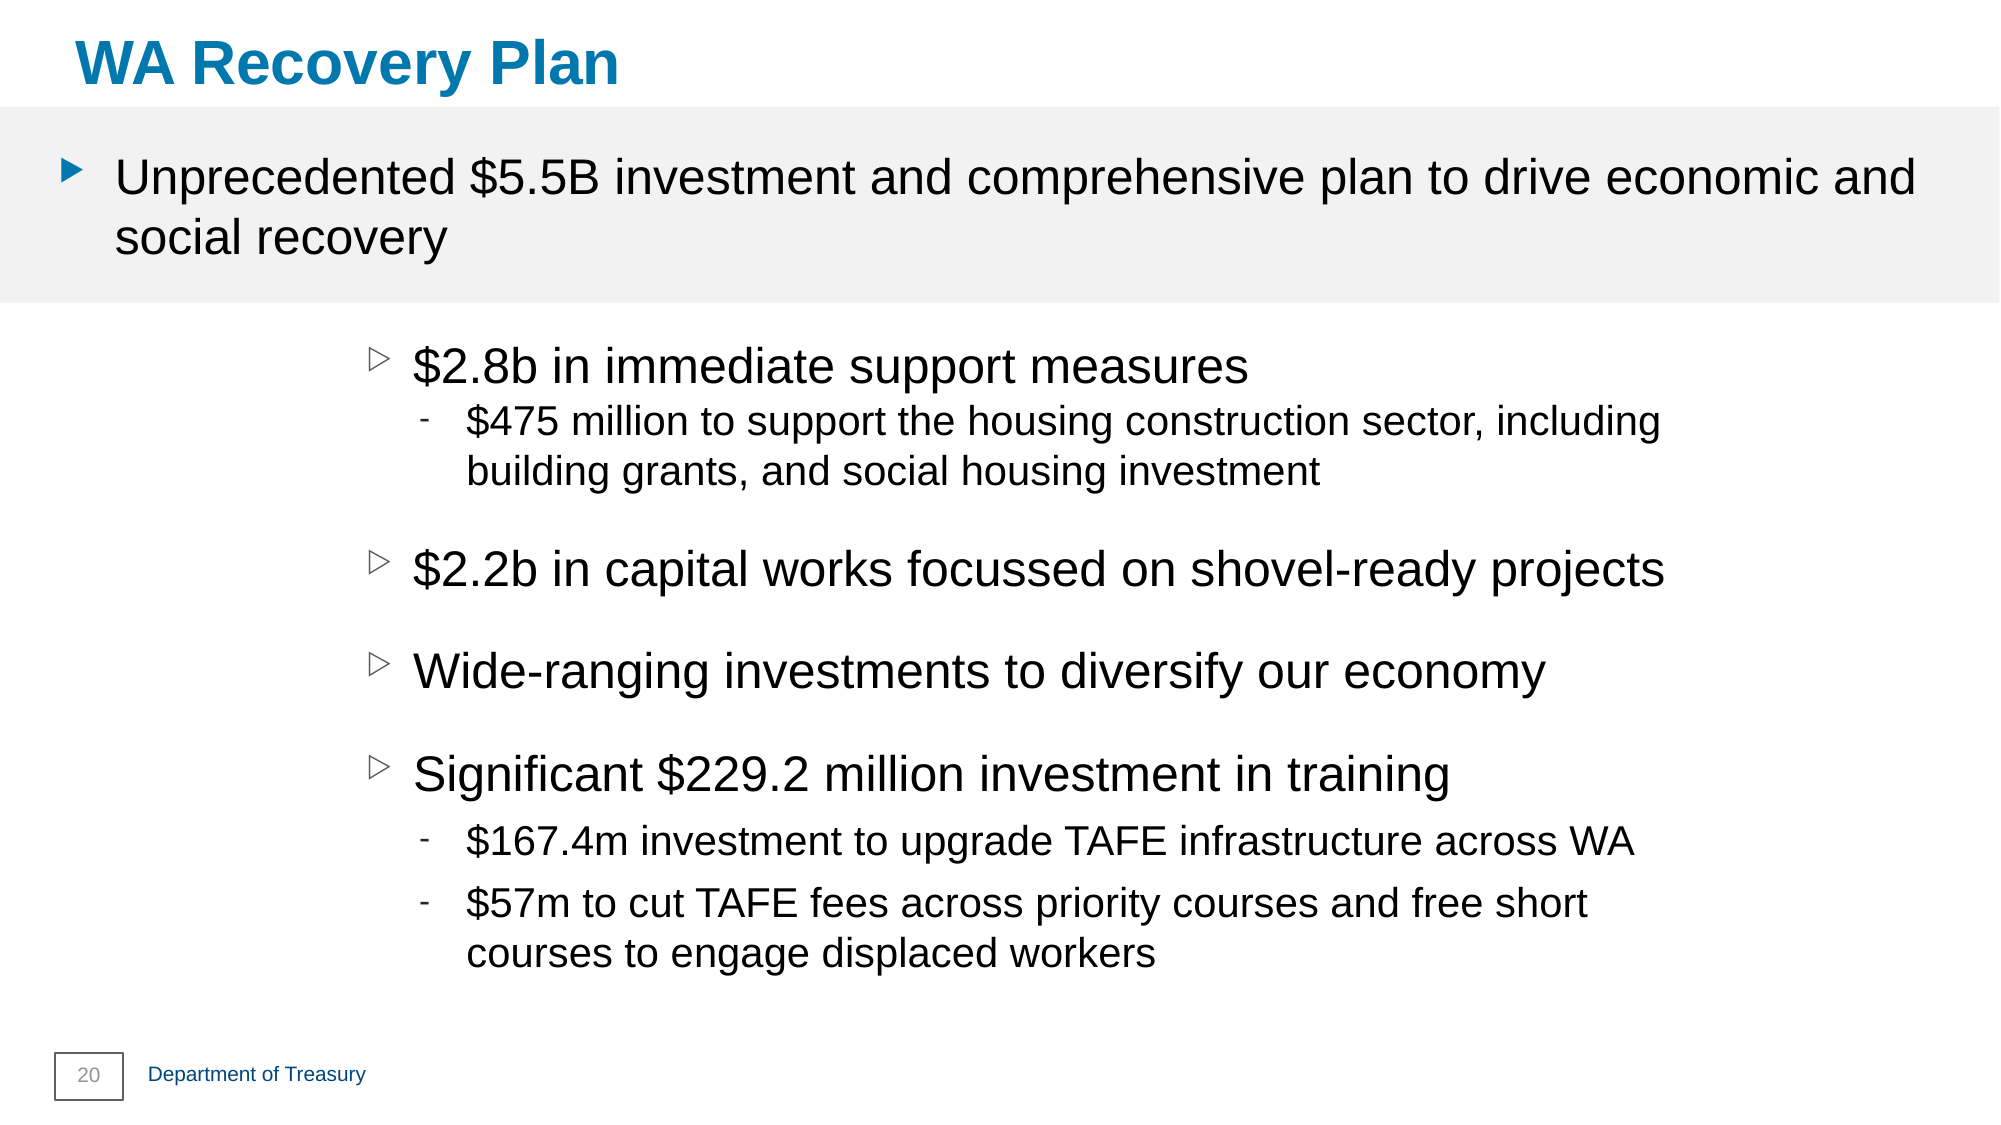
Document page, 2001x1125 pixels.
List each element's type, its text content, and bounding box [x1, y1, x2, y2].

slide_number 19 [49, 1054, 129, 1105]
title WA Recovery Plan [60, 14, 1951, 106]
text_box $2.8b in immediate support measures $475 million to support the housing construction sector, including building grants, and social housing investment $2.2b in capital works focussed on shovel-ready projects Wide-ranging investments to diversify our economy Significant $229.2 million investment in training $167.4m investment to upgrade TAFE infrastructure across WA $57m to cut TAFE fees across priority courses and free short courses to engage displaced workers [298, 326, 1714, 1053]
footer Department of Treasury [133, 1052, 1000, 1103]
list Unprecedented $5.5B investment and comprehensive plan to drive economic and social recovery [0, 106, 2000, 303]
